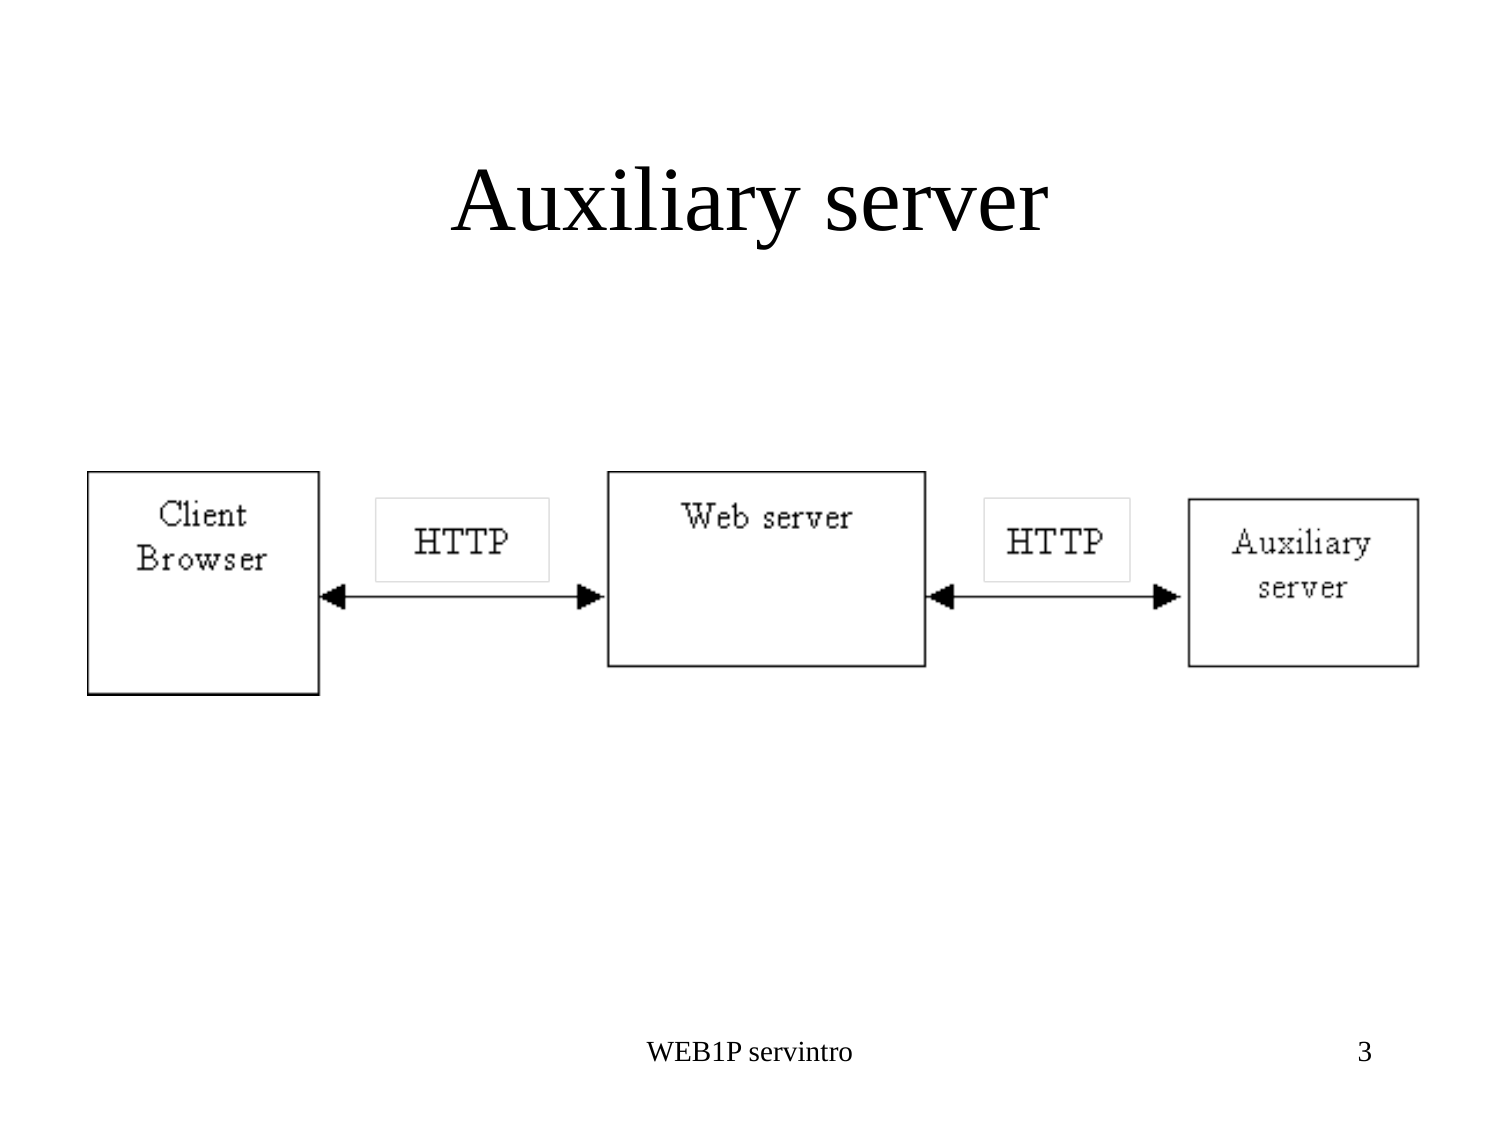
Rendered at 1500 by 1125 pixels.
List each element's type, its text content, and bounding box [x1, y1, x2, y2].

footer WEB1P servintro [512, 1024, 988, 1101]
picture [87, 471, 1451, 697]
title Auxiliary server [112, 99, 1388, 288]
slide_number 3 [1074, 1024, 1388, 1101]
